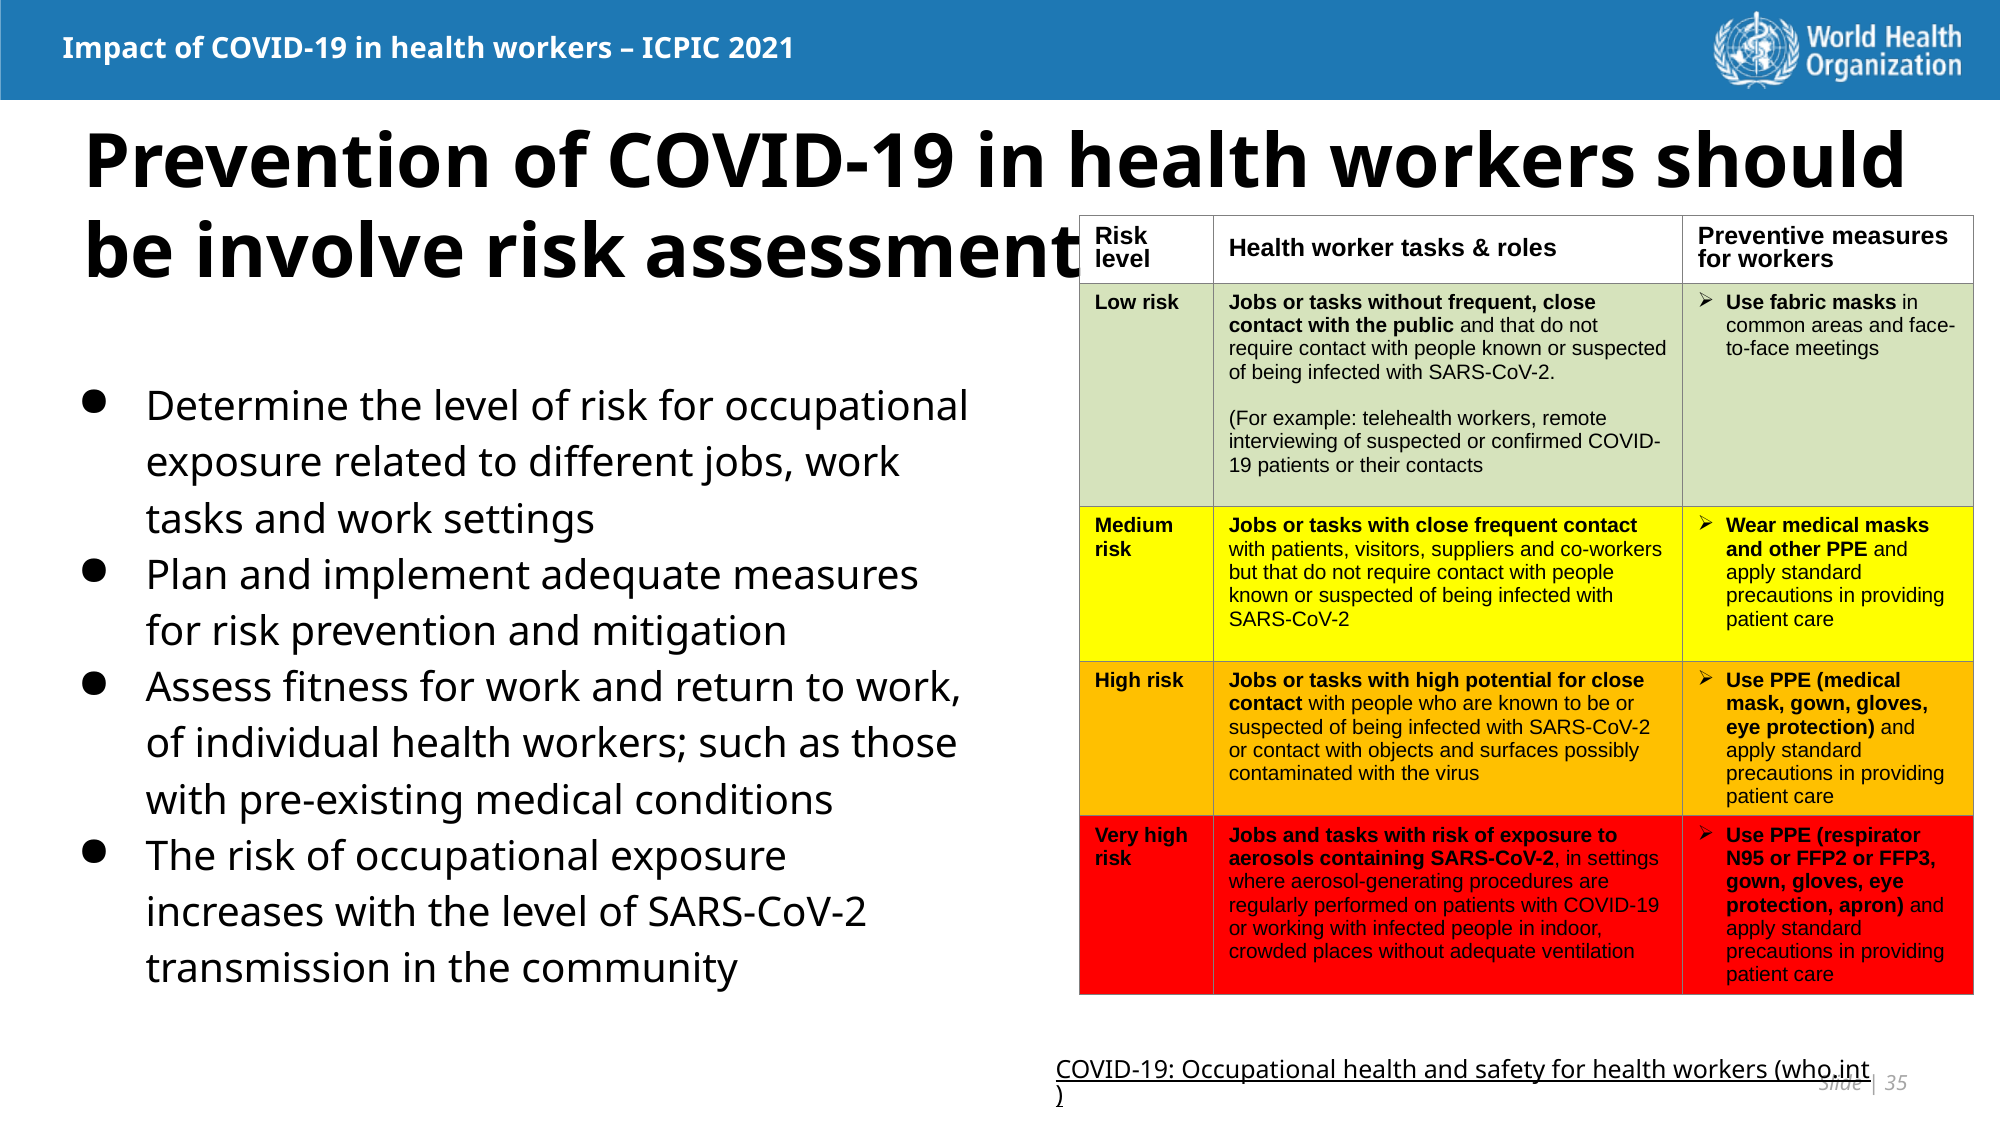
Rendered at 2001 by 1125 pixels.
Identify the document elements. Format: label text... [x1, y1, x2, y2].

table_cell Use PPE (medical mask, gown, gloves, eye protection) and apply standard precautions in providing patient care [1683, 662, 1973, 815]
table_cell Use fabric masks in common areas and face-to-face meetings [1683, 284, 1973, 506]
table_cell Use PPE (respirator N95 or FFP2 or FFP3, gown, gloves, eye protection, apron) and apply standard precautions in providing patient care [1683, 816, 1973, 994]
picture [1712, 10, 1963, 89]
table_cell Medium risk [1080, 507, 1213, 661]
table_cell Jobs or tasks with close frequent contact with patients, visitors, suppliers and co-workers but that do not require contact with people known or suspected of being infected with SARS-CoV-2 [1214, 507, 1682, 661]
table_cell Low risk [1080, 284, 1213, 506]
table_cell Very high risk [1080, 816, 1213, 994]
table_header Preventive measures for workers [1683, 216, 1973, 283]
table_cell Wear medical masks and other PPE and apply standard precautions in providing patient care [1683, 507, 1973, 661]
table_cell High risk [1080, 662, 1213, 815]
table_cell Jobs or tasks with high potential for close contact with people who are known to be or suspected of being infected with SARS-CoV-2 or contact with objects and surfaces possibly contaminated with the virus [1214, 662, 1682, 815]
list Determine the level of risk for occupational exposure related to different jobs, work tasks and work settings Plan and implement adequate measures for risk prevention and mitigation Assess fitness for work and return to work, of individual health workers; such as those with pre-existing medical conditions The risk of occupational exposure increases with the level of SARS-CoV-2 transmission in the community [40, 357, 992, 1047]
title Prevention of COVID-19 in health workers should be involve risk assessment [68, 97, 1932, 223]
table_cell Jobs or tasks without frequent, close contact with the public and that do not require contact with people known or suspected of being infected with SARS-CoV-2. (For example: telehealth workers, remote interviewing of suspected or confirmed COVID-19 patients or their contacts [1214, 284, 1682, 506]
table_header Health worker tasks & roles [1214, 216, 1682, 283]
table_cell Jobs and tasks with risk of exposure to aerosols containing SARS-CoV-2, in settings where aerosol-generating procedures are regularly performed on patients with COVID-19 or working with infected people in indoor, crowded places without adequate ventilation [1214, 816, 1682, 994]
table_header Risk level [1080, 216, 1213, 283]
text_box COVID-19: Occupational health and safety for health workers (who.int) [1040, 1046, 1892, 1106]
